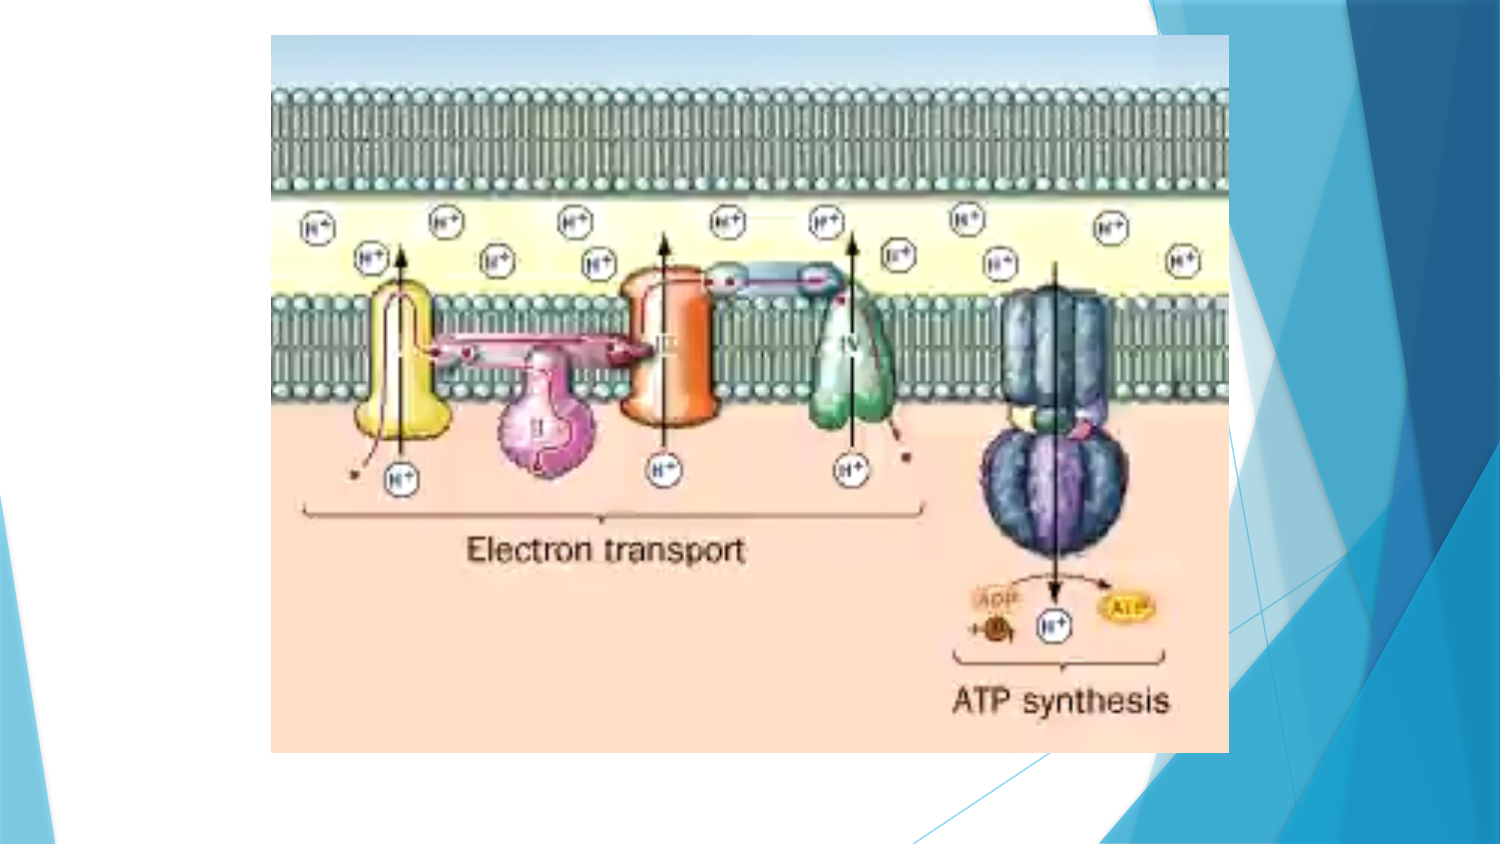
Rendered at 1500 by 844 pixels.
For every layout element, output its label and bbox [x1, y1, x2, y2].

list [269, 33, 1230, 755]
